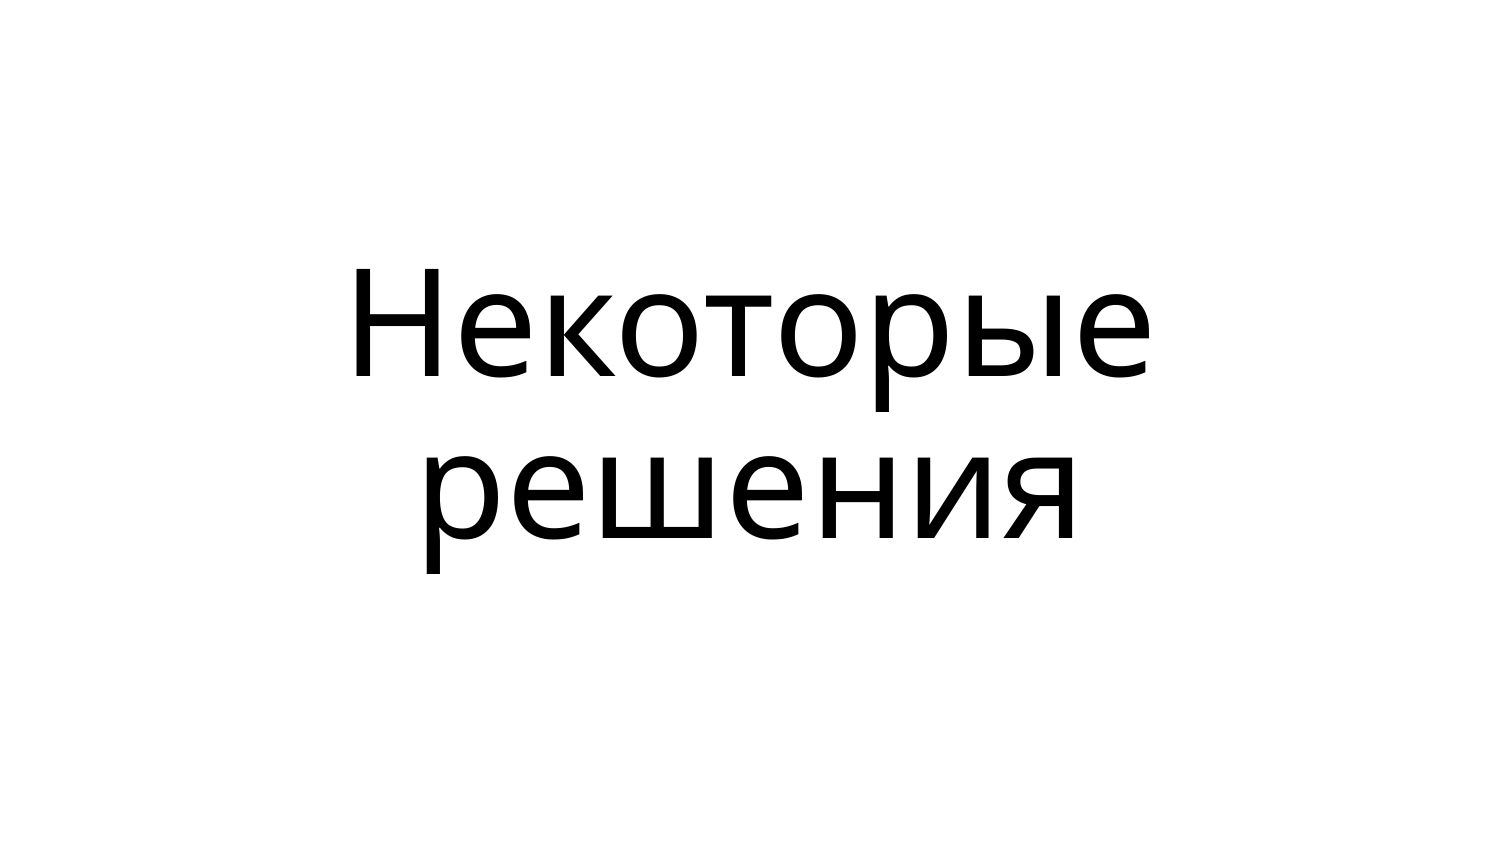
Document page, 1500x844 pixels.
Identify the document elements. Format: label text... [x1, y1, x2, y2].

title Некоторые решения [45, 73, 1455, 745]
